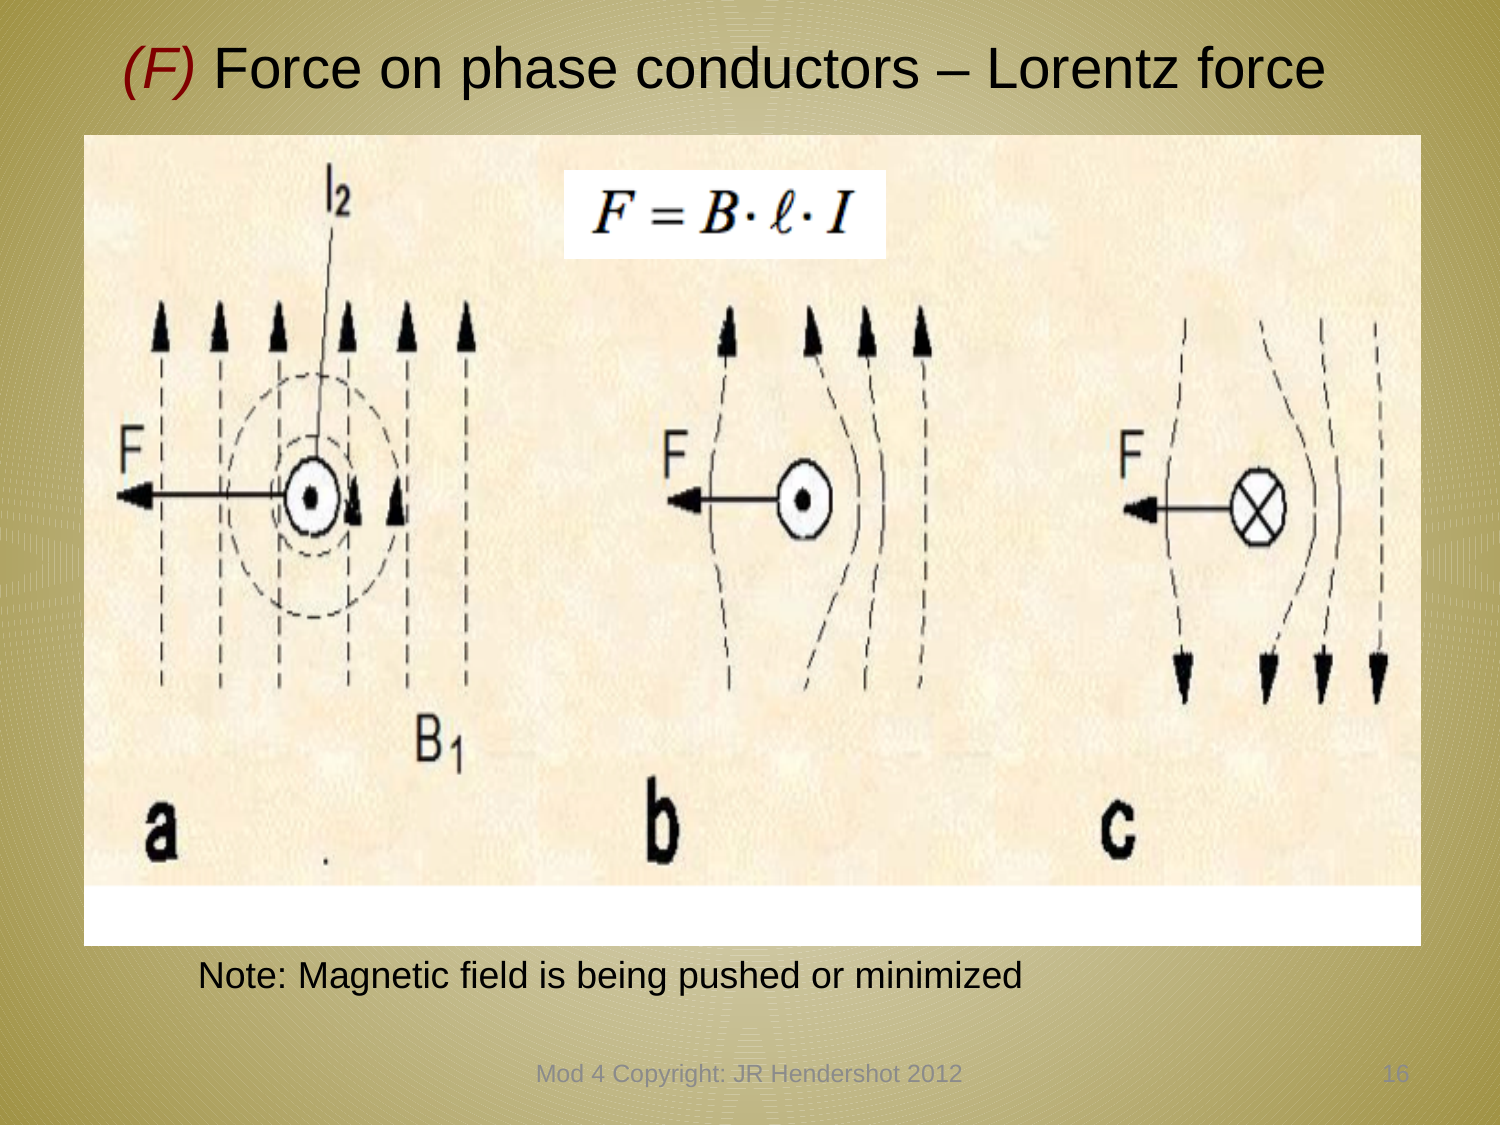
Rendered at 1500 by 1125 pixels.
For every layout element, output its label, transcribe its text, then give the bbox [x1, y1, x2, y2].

picture [84, 135, 1421, 947]
footer Mod 4 Copyright: JR Hendershot 2012 [512, 1042, 988, 1103]
slide_number 45 [1074, 1042, 1425, 1103]
text_box Note: Magnetic field is being pushed or minimized [183, 954, 1348, 1003]
text_box (F) Force on phase conductors – Lorentz force [108, 22, 1348, 108]
